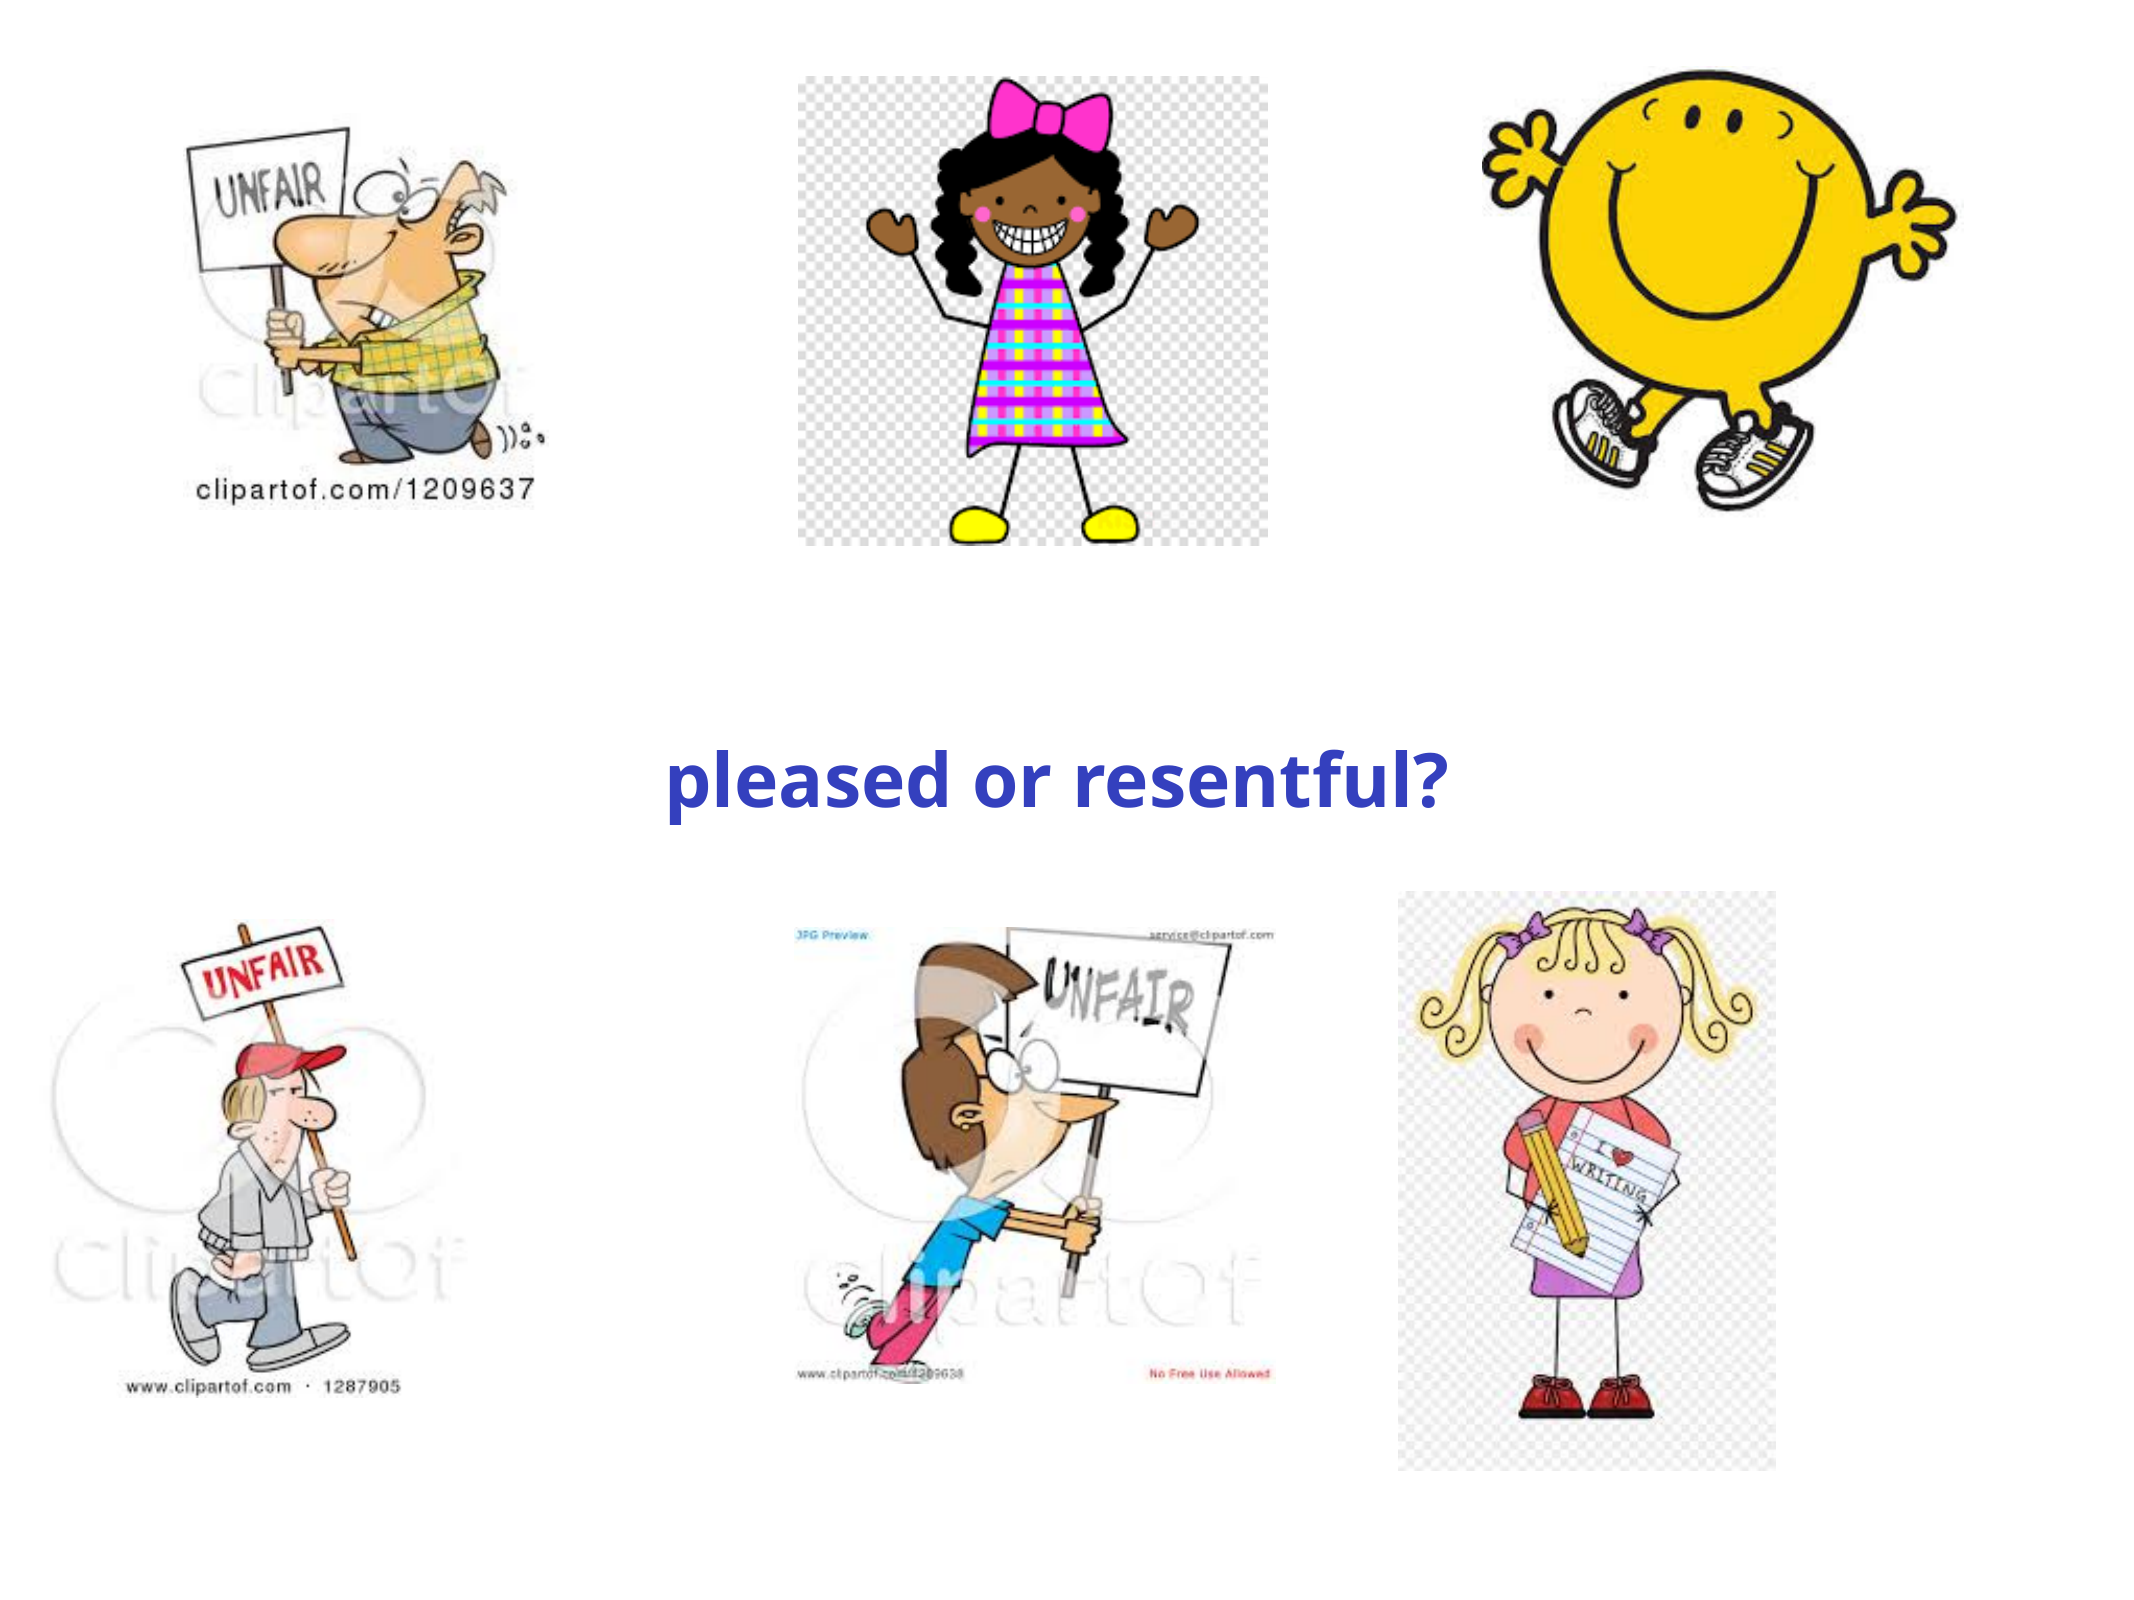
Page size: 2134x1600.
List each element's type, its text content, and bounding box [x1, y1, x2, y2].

picture [798, 76, 1268, 546]
text_box pleased or resentful? [655, 723, 1478, 831]
picture [1482, 66, 1965, 522]
picture [794, 927, 1277, 1384]
picture [1398, 891, 1776, 1472]
picture [183, 113, 549, 510]
picture [34, 919, 494, 1398]
